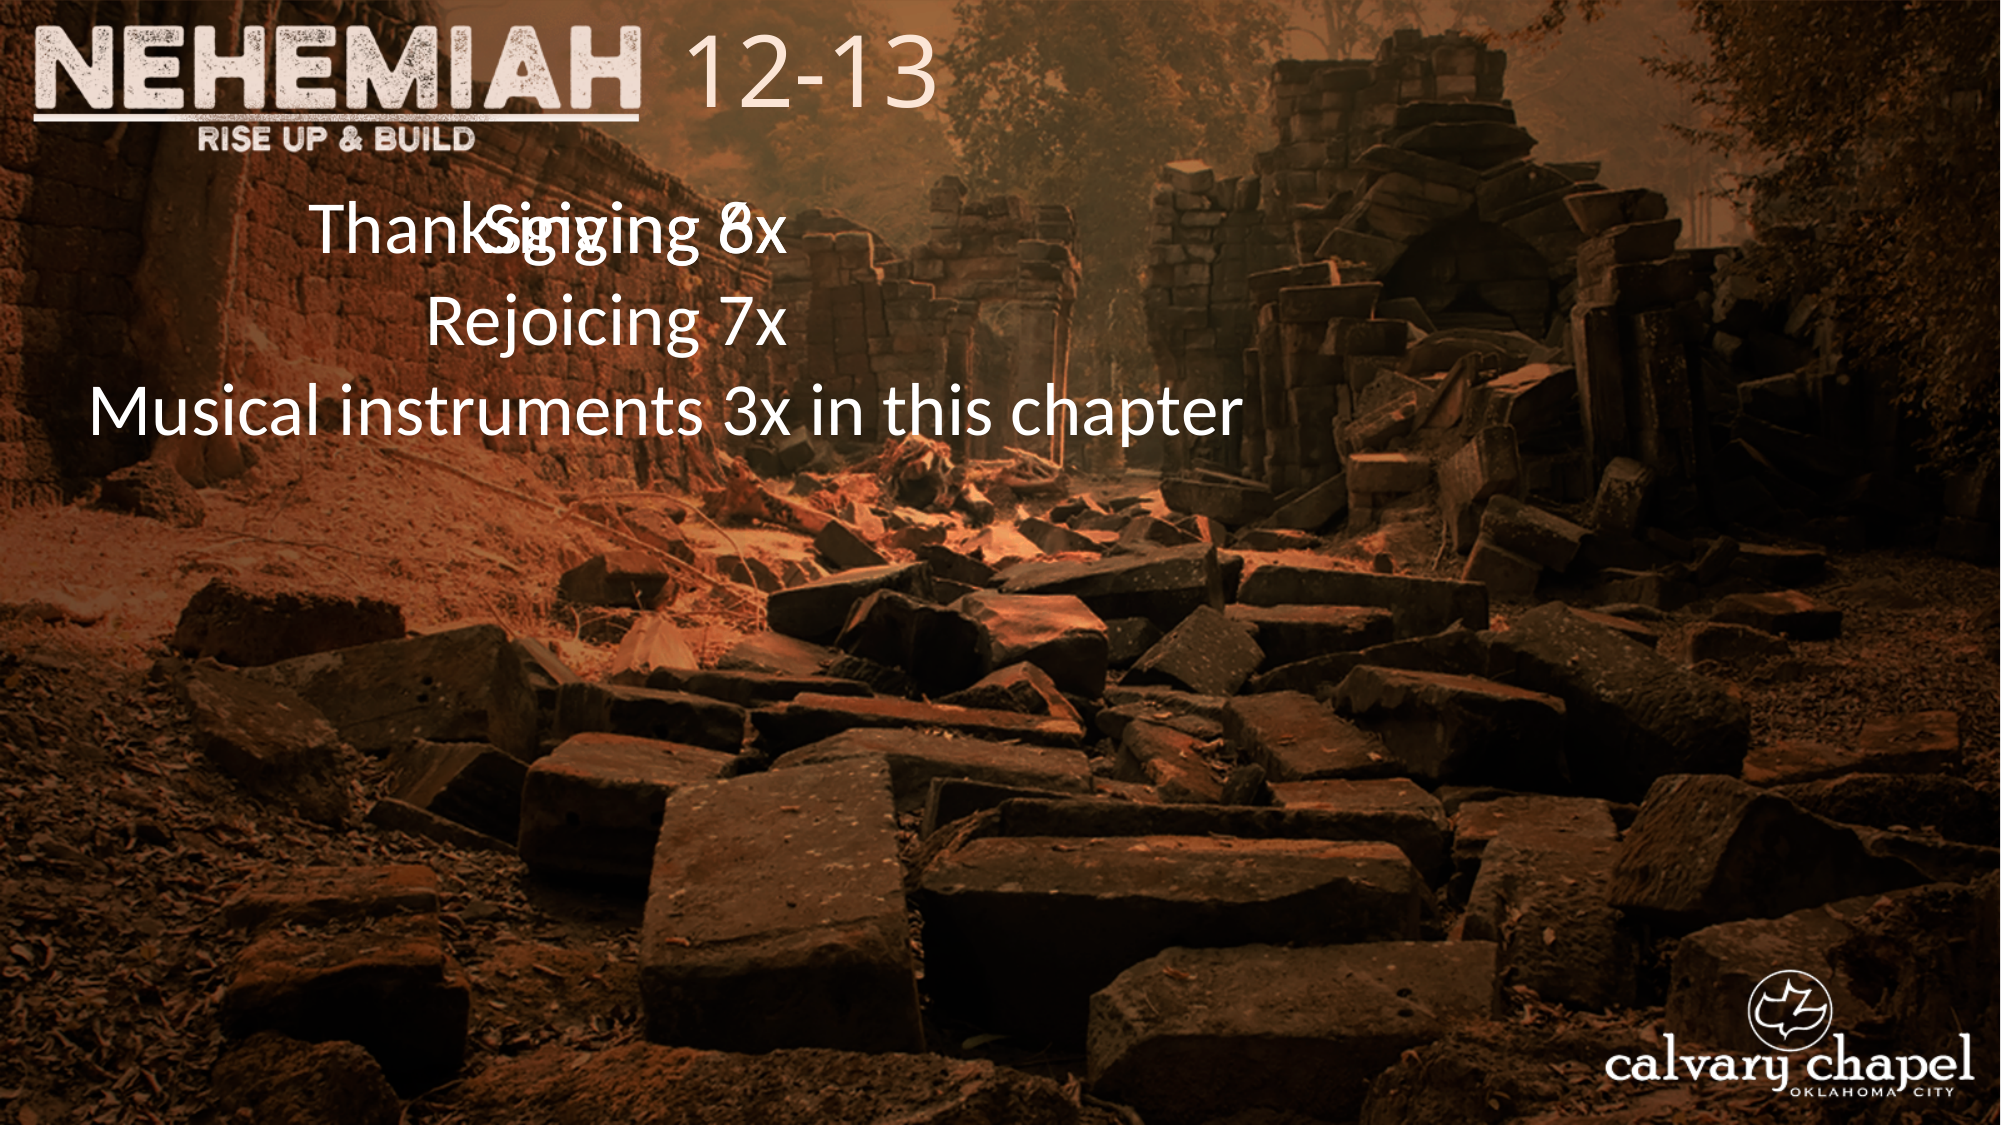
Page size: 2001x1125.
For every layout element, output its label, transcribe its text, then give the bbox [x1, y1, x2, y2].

text_box Singing 8x [1009, 171, 1183, 276]
text_box 12-13 [665, 0, 1026, 135]
text_box Rejoicing 7x [410, 263, 907, 353]
text_box Musical instruments 3x in this chapter [73, 353, 1425, 458]
text_box Thanksgiving 6x [293, 171, 1009, 276]
picture [0, 0, 2001, 1125]
